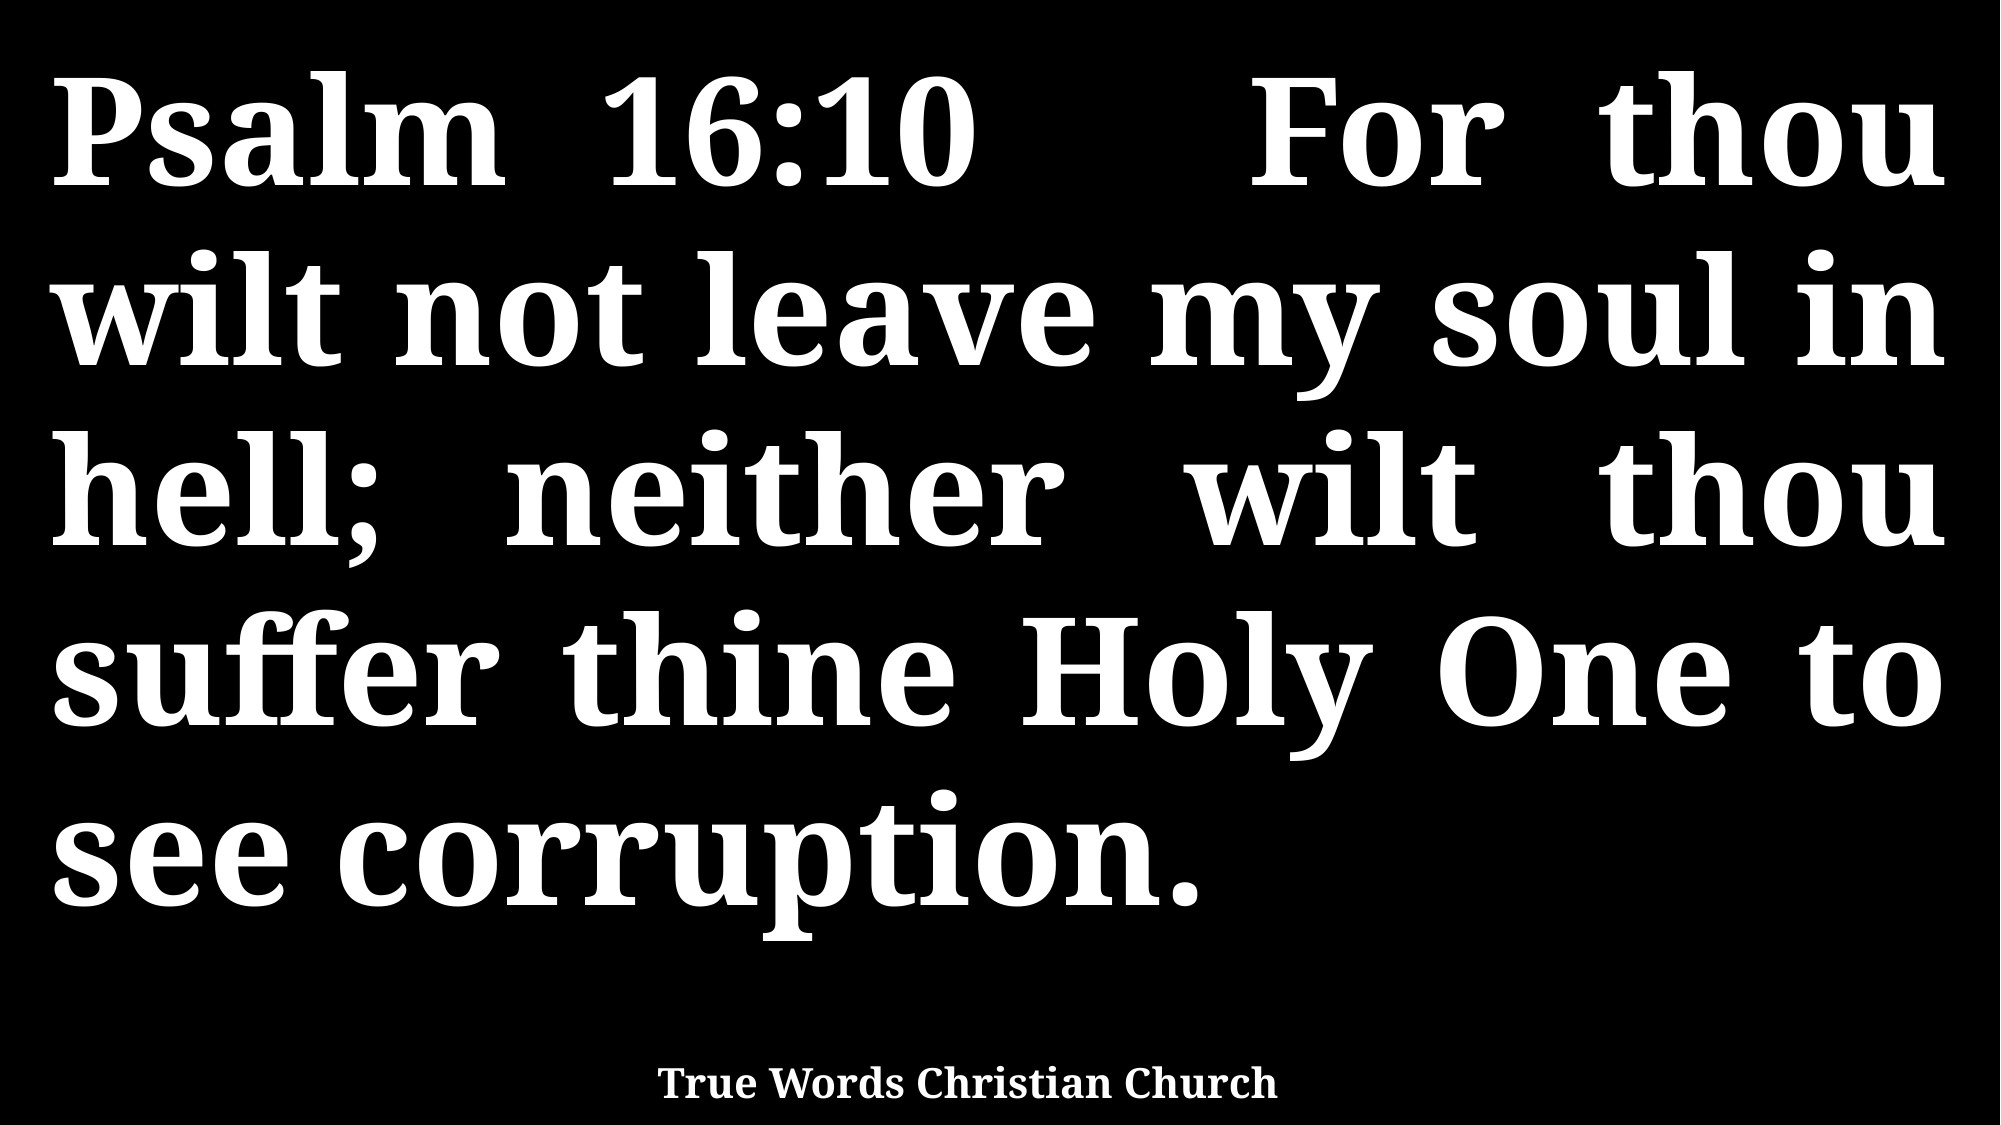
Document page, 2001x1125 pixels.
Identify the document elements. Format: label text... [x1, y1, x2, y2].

text_box Psalm 16:10 For thou wilt not leave my soul in hell; neither wilt thou suffer thine Holy One to see corruption. [35, 28, 1965, 943]
text_box True Words Christian Church [642, 1049, 1294, 1114]
